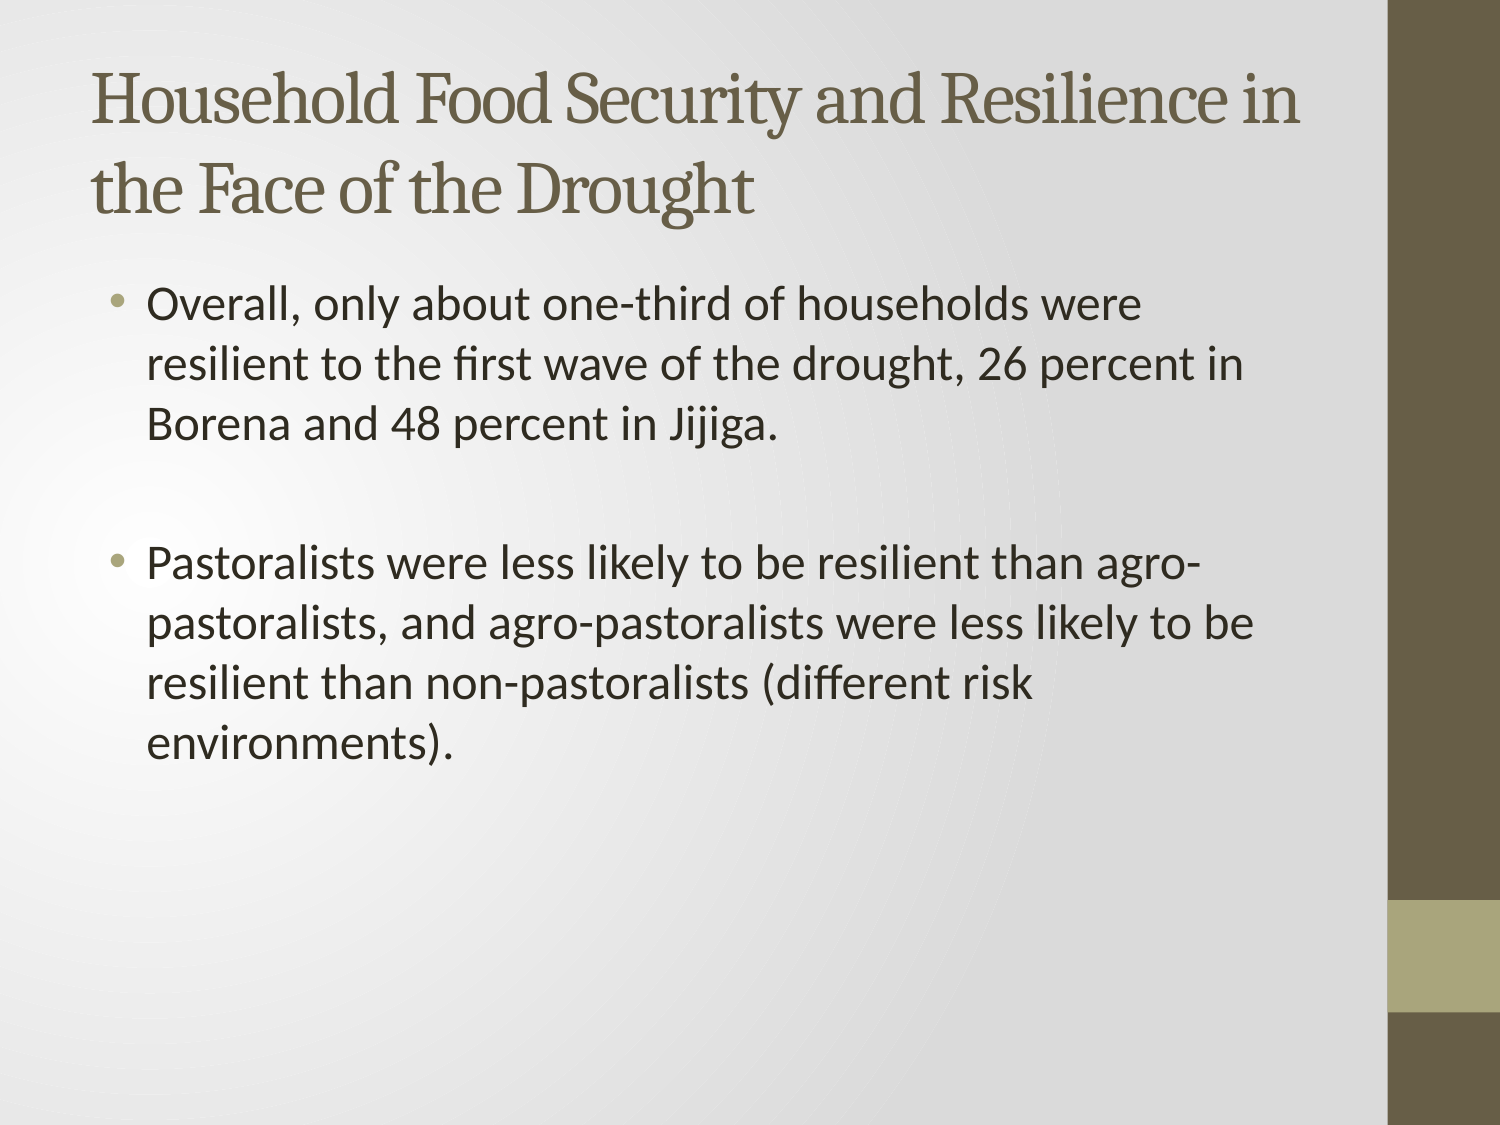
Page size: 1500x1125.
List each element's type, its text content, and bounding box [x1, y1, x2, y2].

title Household Food Security and Resilience in the Face of the Drought [75, 45, 1325, 233]
list Overall, only about one-third of households were resilient to the first wave of the drought, 26 percent in Borena and 48 percent in Jijiga. Pastoralists were less likely to be resilient than agro-pastoralists, and agro-pastoralists were less likely to be resilient than non-pastoralists (different risk environments). [75, 262, 1325, 1050]
